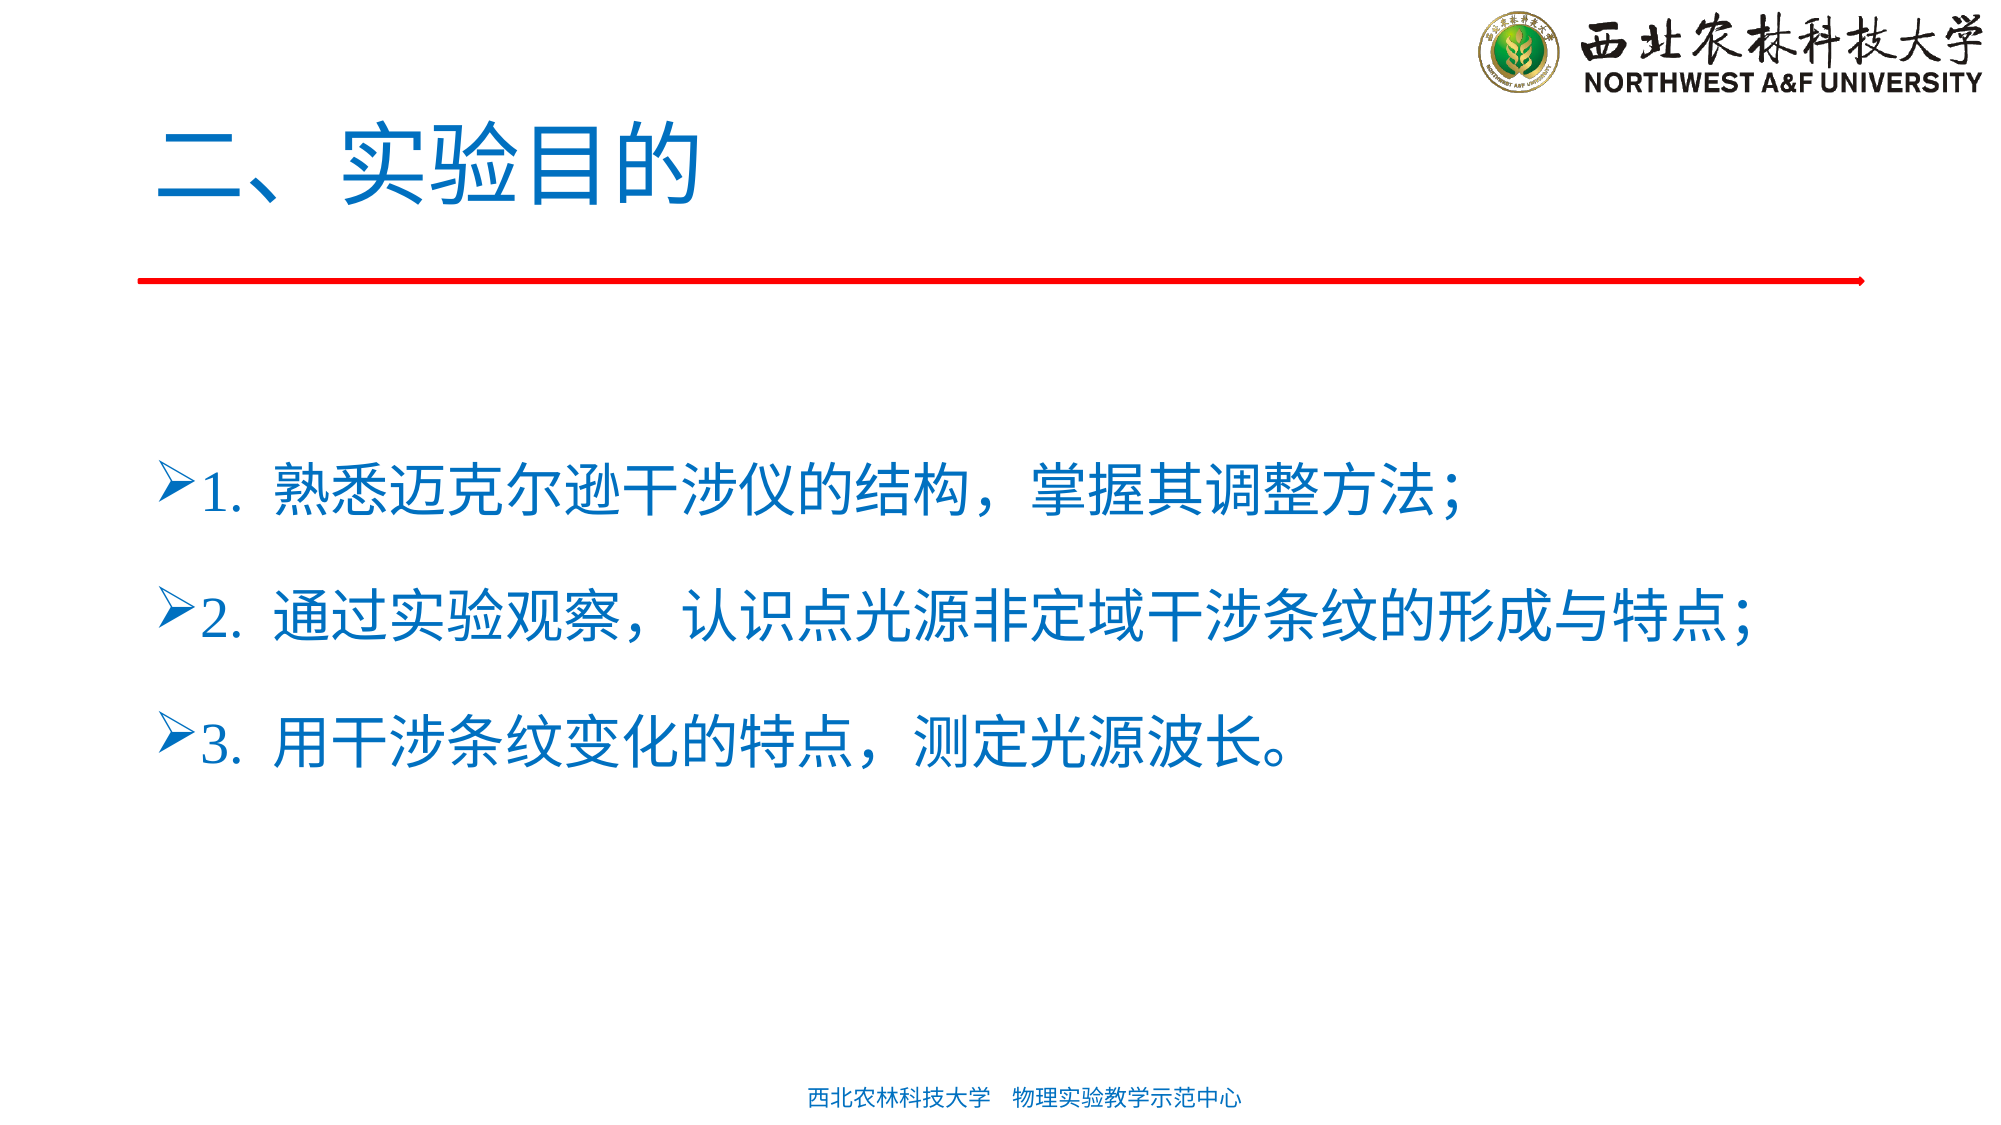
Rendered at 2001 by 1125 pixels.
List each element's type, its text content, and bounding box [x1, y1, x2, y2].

picture [1465, 1, 1997, 101]
list 1. 熟悉迈克尔逊干涉仪的结构，掌握其调整方法； 2. 通过实验观察，认识点光源非定域干涉条纹的形成与特点； 3. 用干涉条纹变化的特点，测定光源波长。 [138, 411, 1782, 1016]
title 二、实验目的 [138, 60, 1864, 278]
